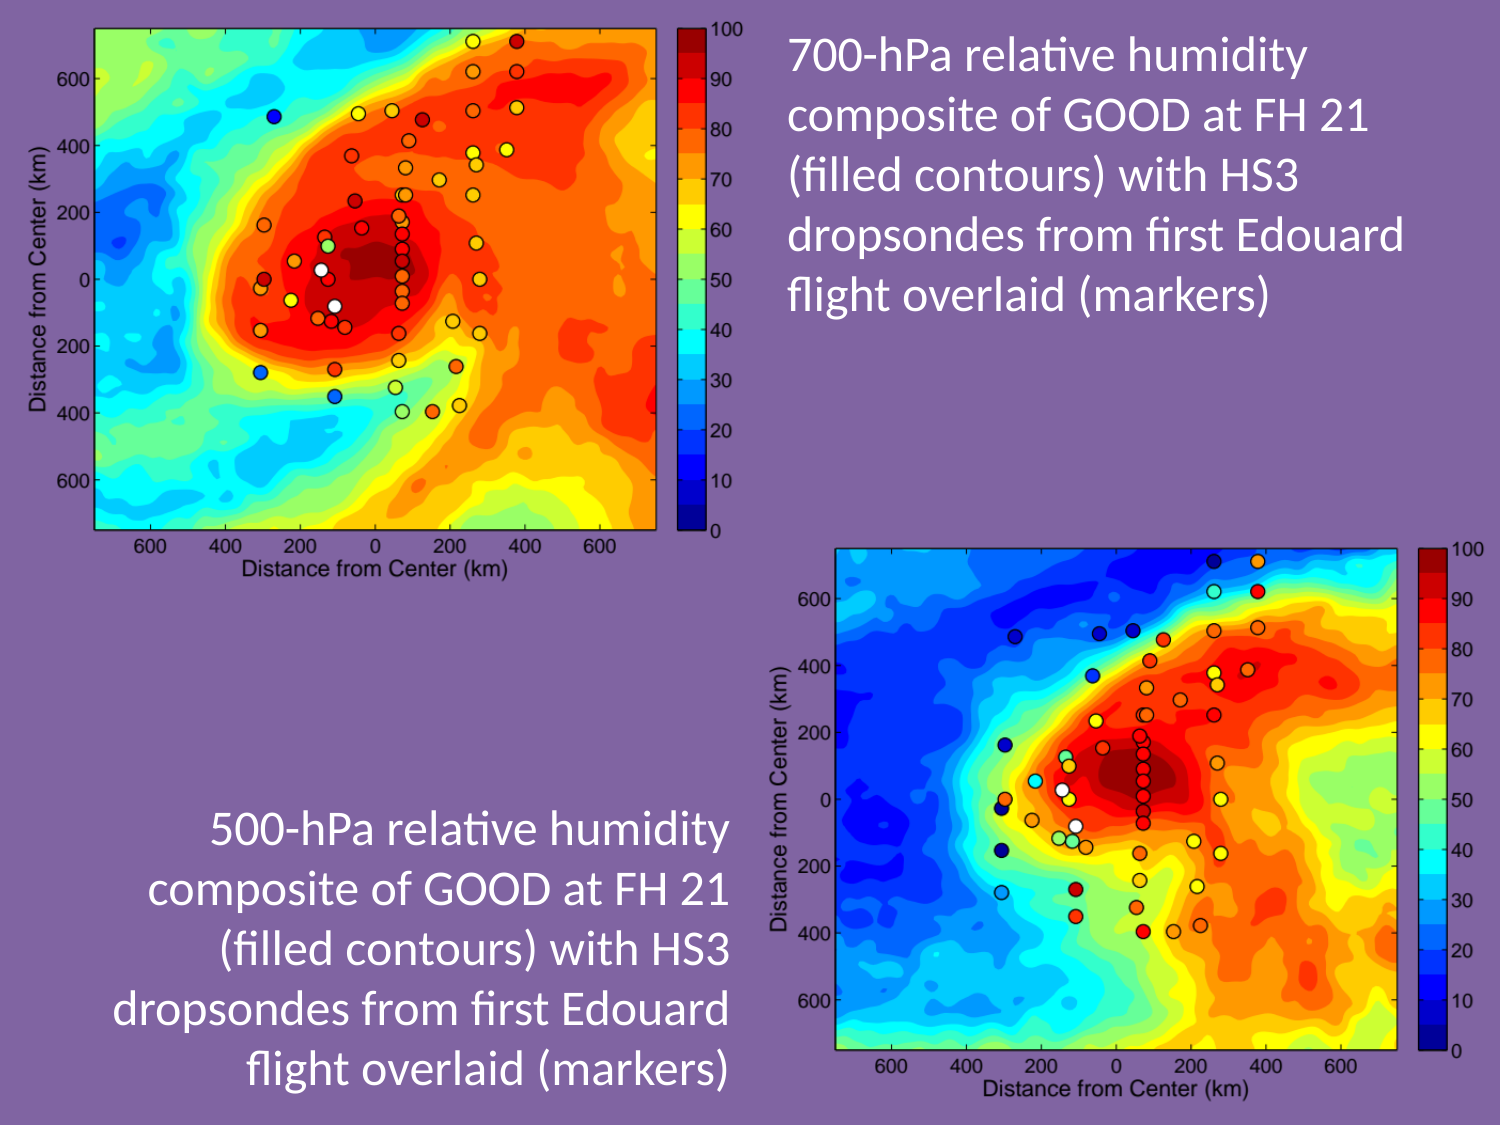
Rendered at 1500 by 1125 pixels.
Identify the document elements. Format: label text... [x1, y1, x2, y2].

text_box 700-hPa relative humidity composite of GOOD at FH 21 (filled contours) with HS3 dropsondes from first Edouard flight overlaid (markers) [772, 14, 1500, 330]
picture [761, 533, 1487, 1107]
text_box 500-hPa relative humidity composite of GOOD at FH 21 (filled contours) with HS3 dropsondes from first Edouard flight overlaid (markers) [17, 788, 746, 1103]
picture [17, 14, 746, 585]
